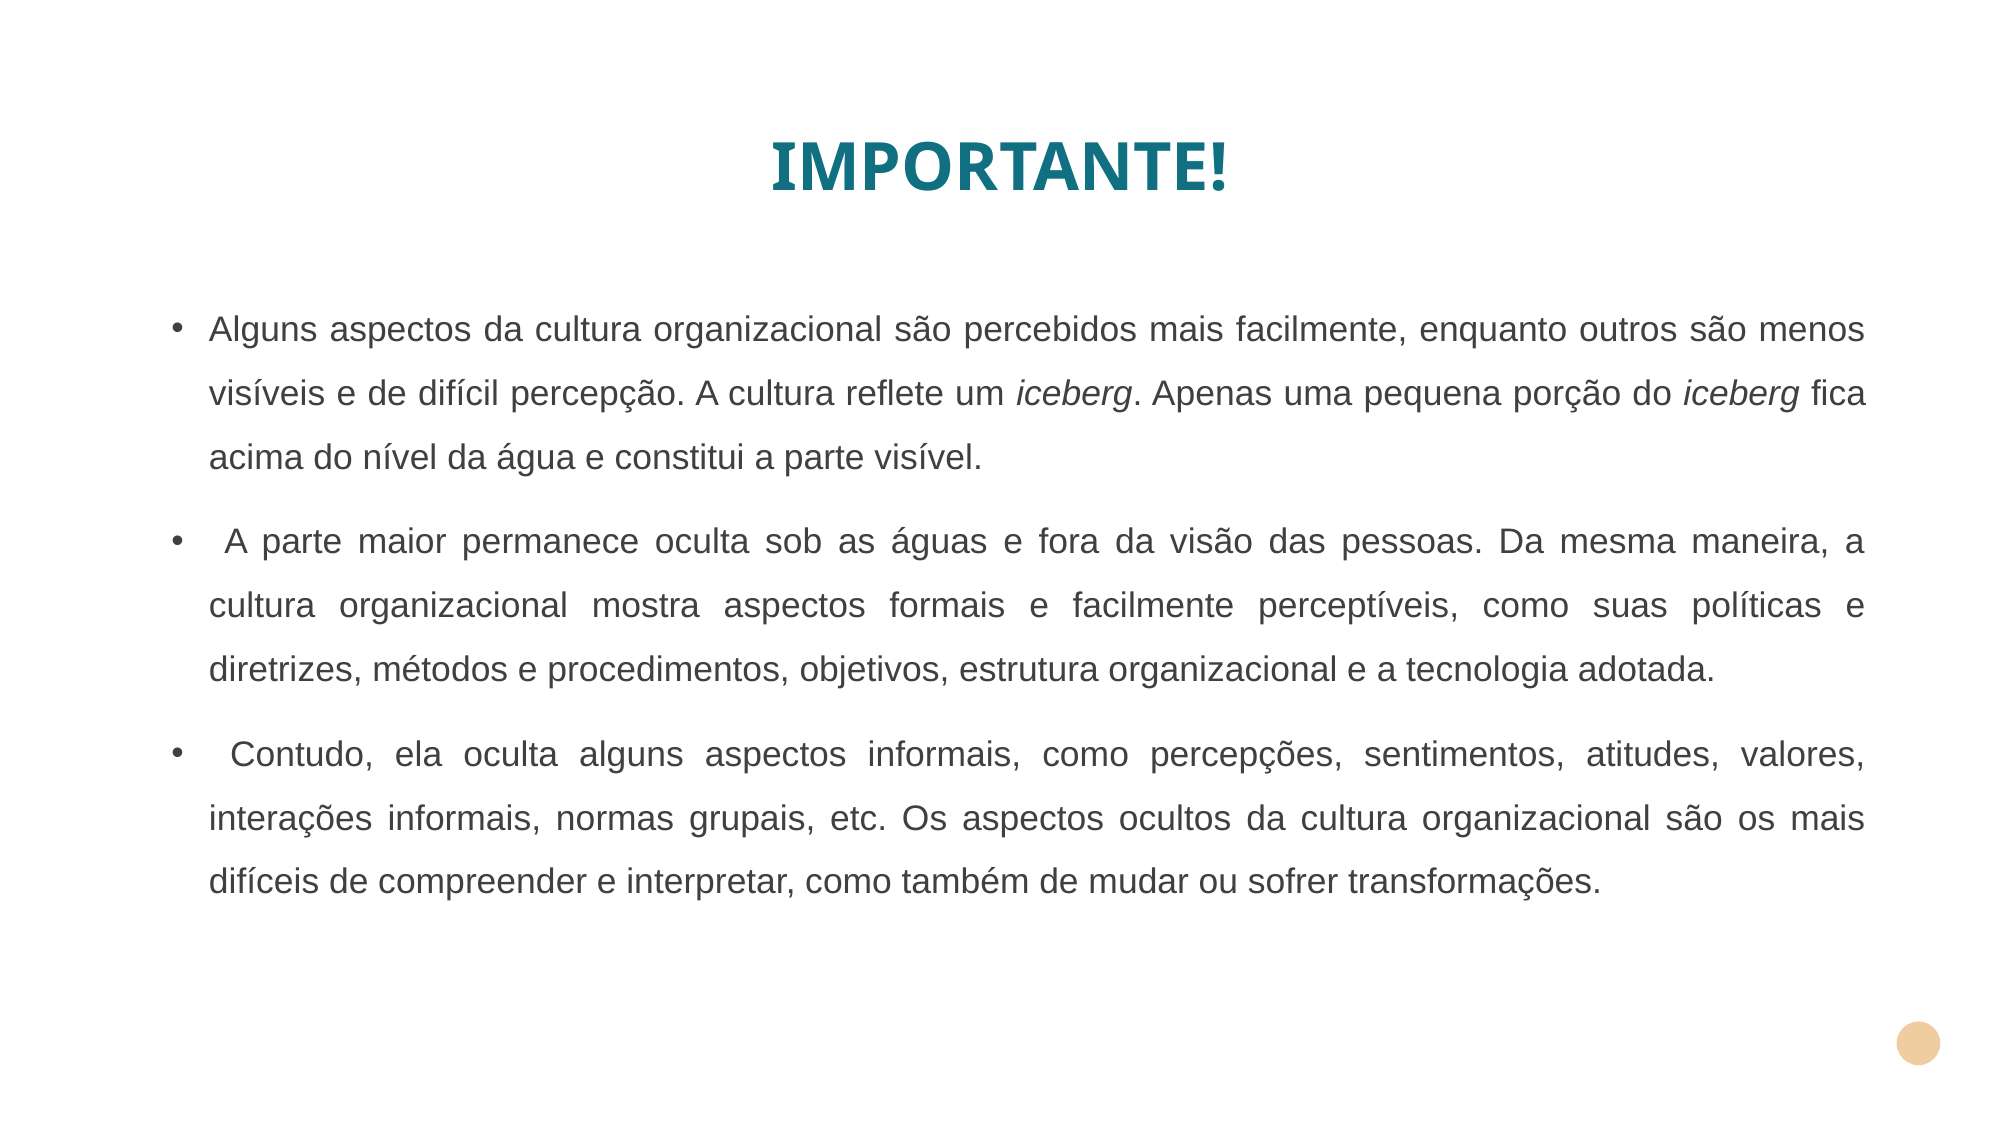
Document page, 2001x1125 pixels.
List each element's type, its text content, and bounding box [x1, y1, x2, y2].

list Alguns aspectos da cultura organizacional são percebidos mais facilmente, enquanto outros são menos visíveis e de difícil percepção. A cultura reflete um iceberg. Apenas uma pequena porção do iceberg fica acima do nível da água e constitui a parte visível. A parte maior permanece oculta sob as águas e fora da visão das pessoas. Da mesma maneira, a cultura organizacional mostra aspectos formais e facilmente perceptíveis, como suas políticas e diretrizes, métodos e procedimentos, objetivos, estrutura organizacional e a tecnologia adotada. Contudo, ela oculta alguns aspectos informais, como percepções, sentimentos, atitudes, valores, interações informais, normas grupais, etc. Os aspectos ocultos da cultura organizacional são os mais difíceis de compreender e interpretar, como também de mudar ou sofrer transformações. [156, 277, 1882, 992]
title IMPORTANTE! [137, 59, 1863, 278]
slide_number [1881, 1012, 1940, 1073]
